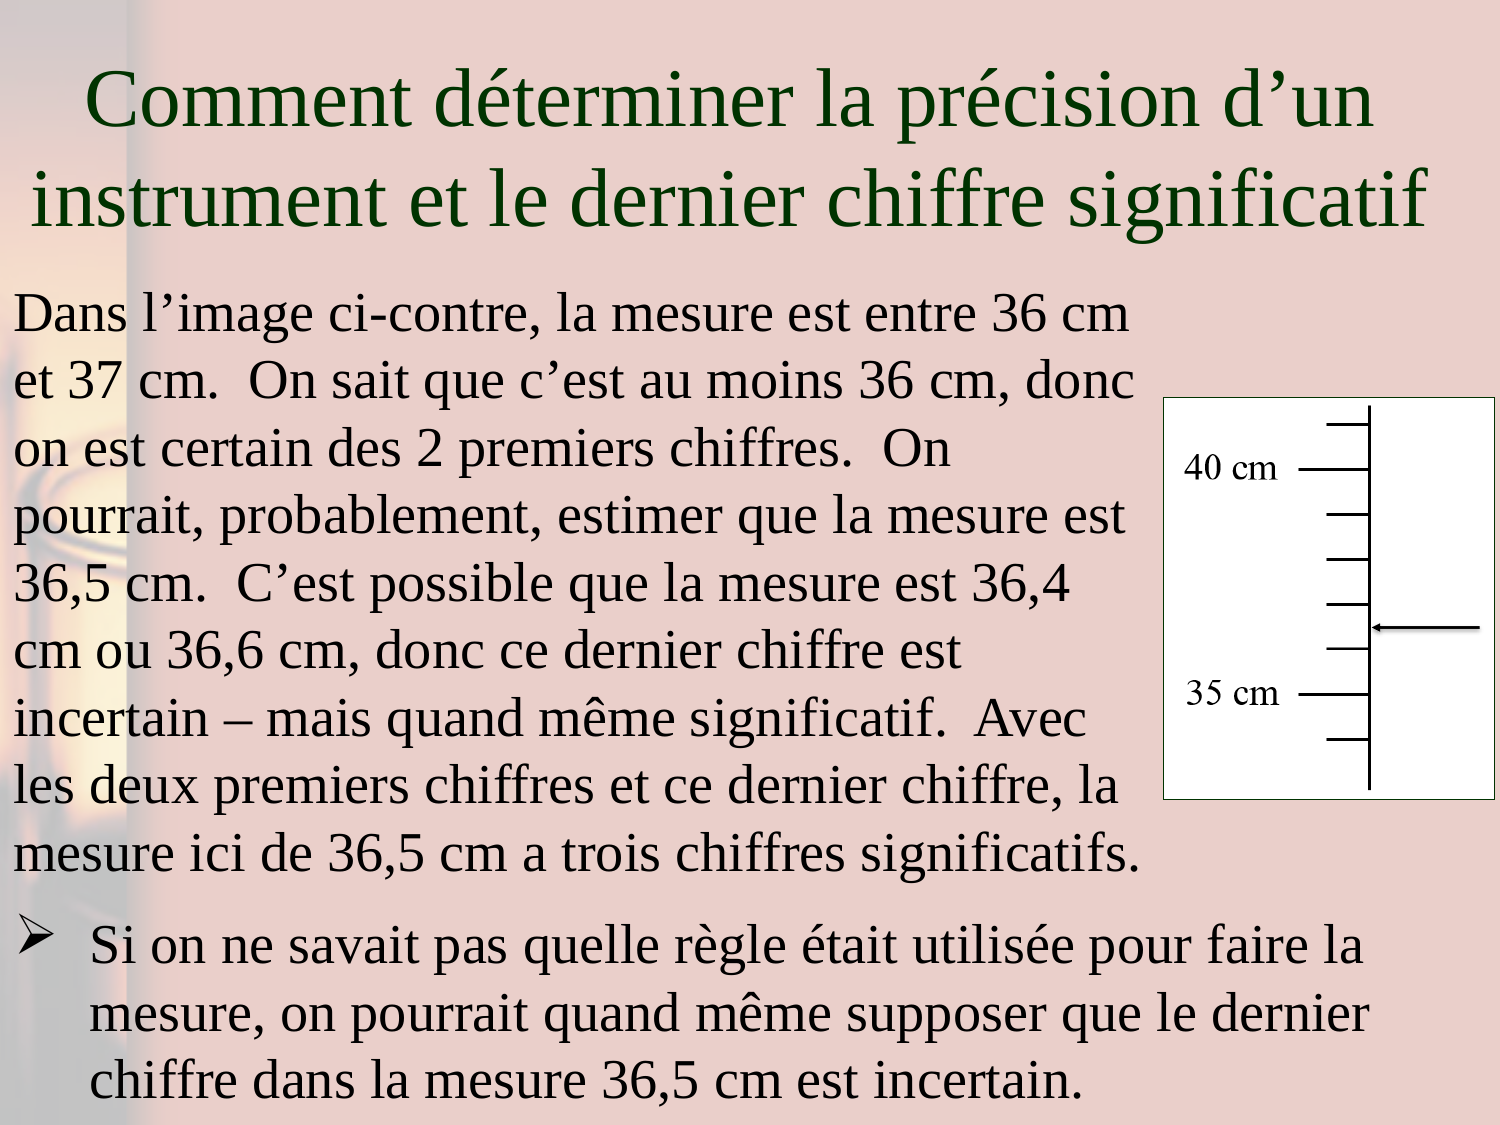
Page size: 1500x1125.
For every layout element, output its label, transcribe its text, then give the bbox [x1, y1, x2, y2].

picture [1163, 396, 1495, 801]
text_box Dans l’image ci-contre, la mesure est entre 36 cm et 37 cm. On sait que c’est au moins 36 cm, donc on est certain des 2 premiers chiffres. On pourrait, probablement, estimer que la mesure est 36,5 cm. C’est possible que la mesure est 36,4 cm ou 36,6 cm, donc ce dernier chiffre est incertain – mais quand même significatif. Avec les deux premiers chiffres et ce dernier chiffre, la mesure ici de 36,5 cm a trois chiffres significatifs. [0, 267, 1164, 894]
title Comment déterminer la précision d’un instrument et le dernier chiffre significatif [0, 42, 1462, 244]
text_box Si on ne savait pas quelle règle était utilisée pour faire la mesure, on pourrait quand même supposer que le dernier chiffre dans la mesure 36,5 cm est incertain. [0, 900, 1438, 1118]
